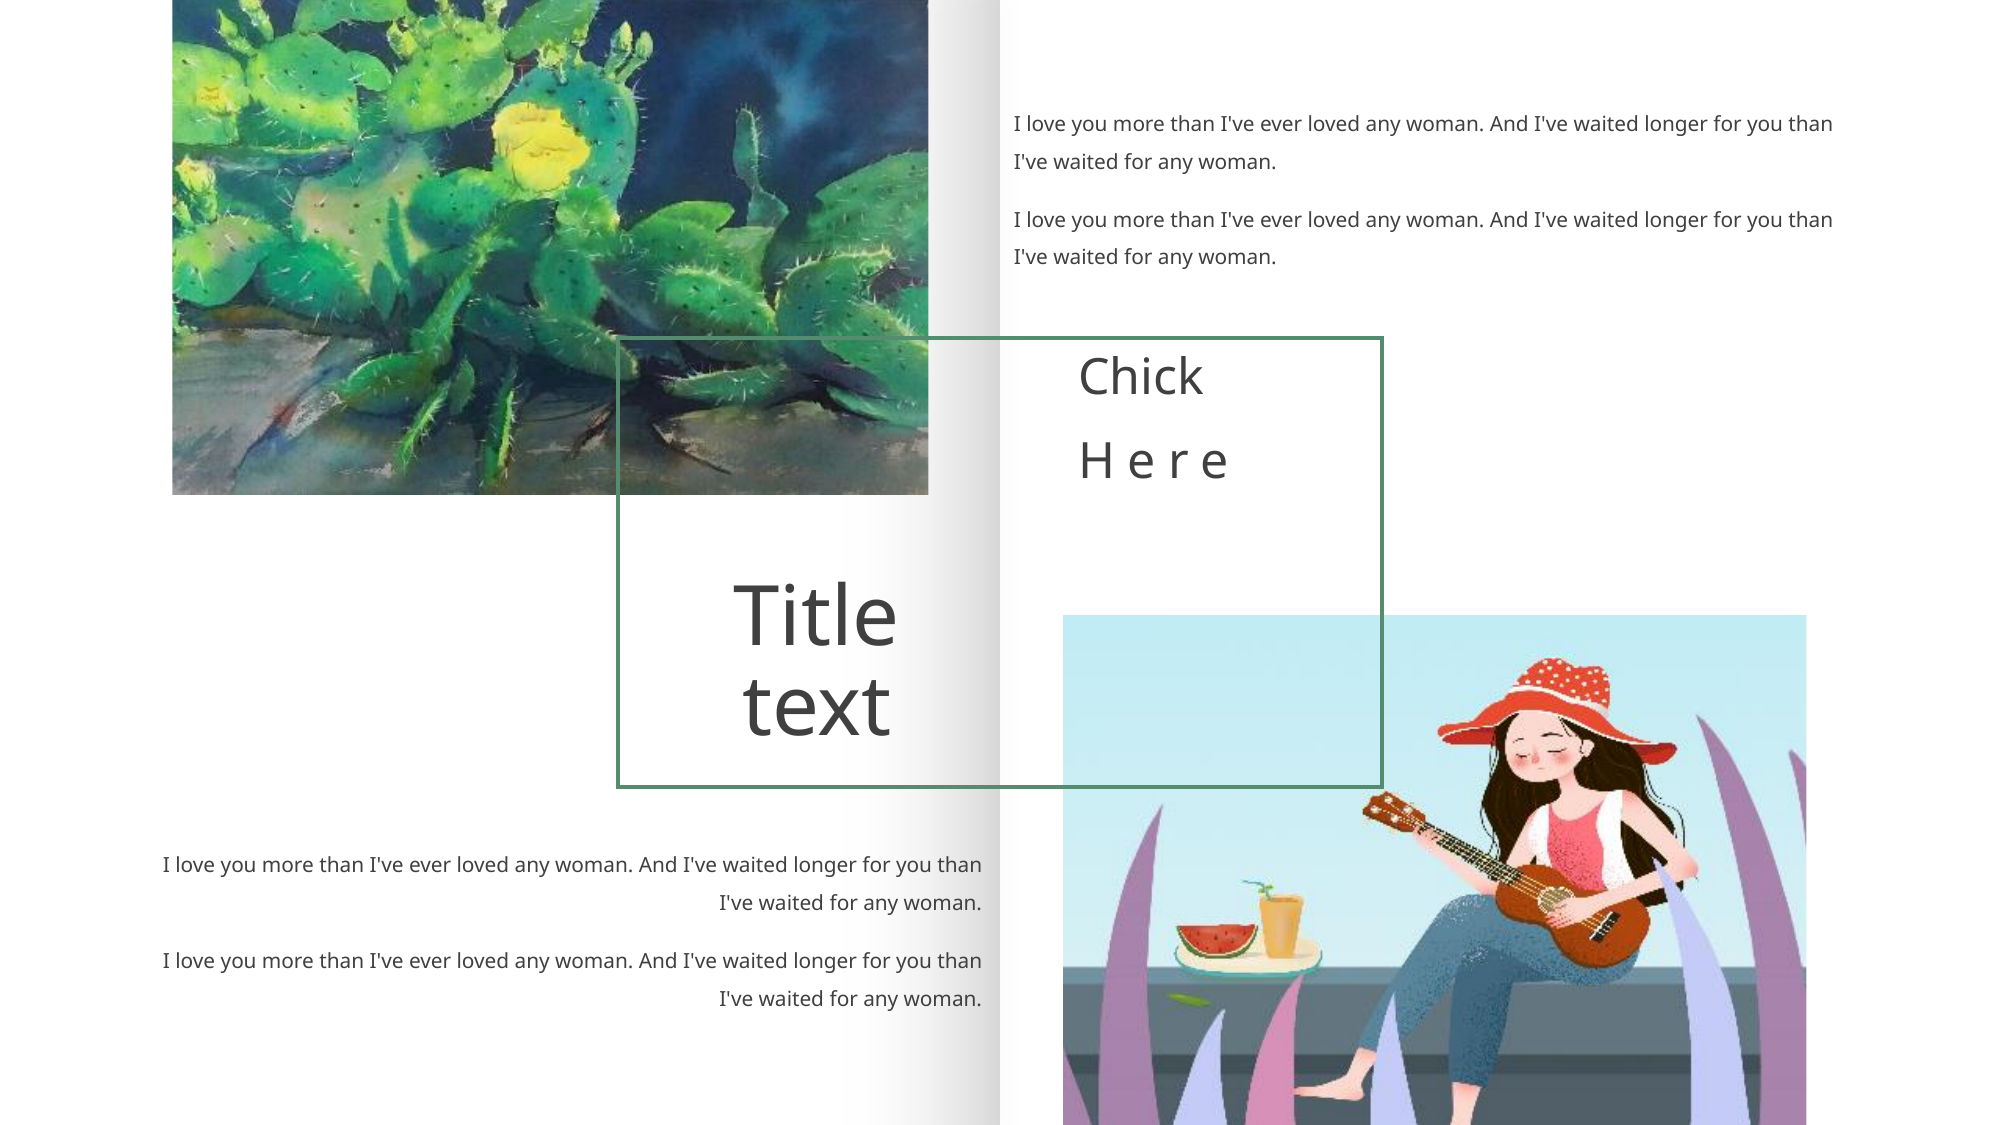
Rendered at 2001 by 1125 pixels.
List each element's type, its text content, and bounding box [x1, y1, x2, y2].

text_box Chick Here [1063, 313, 1312, 497]
text_box [1062, 614, 1807, 1125]
text_box I love you more than I've ever loved any woman. And I've waited longer for you than I've waited for any woman. I love you more than I've ever loved any woman. And I've waited longer for you than I've waited for any woman. [999, 91, 1862, 277]
text_box [0, 0, 1001, 1125]
text_box Title text [698, 566, 936, 761]
text_box [617, 337, 1383, 788]
text_box I love you more than I've ever loved any woman. And I've waited longer for you than I've waited for any woman. I love you more than I've ever loved any woman. And I've waited longer for you than I've waited for any woman. [135, 832, 997, 1018]
